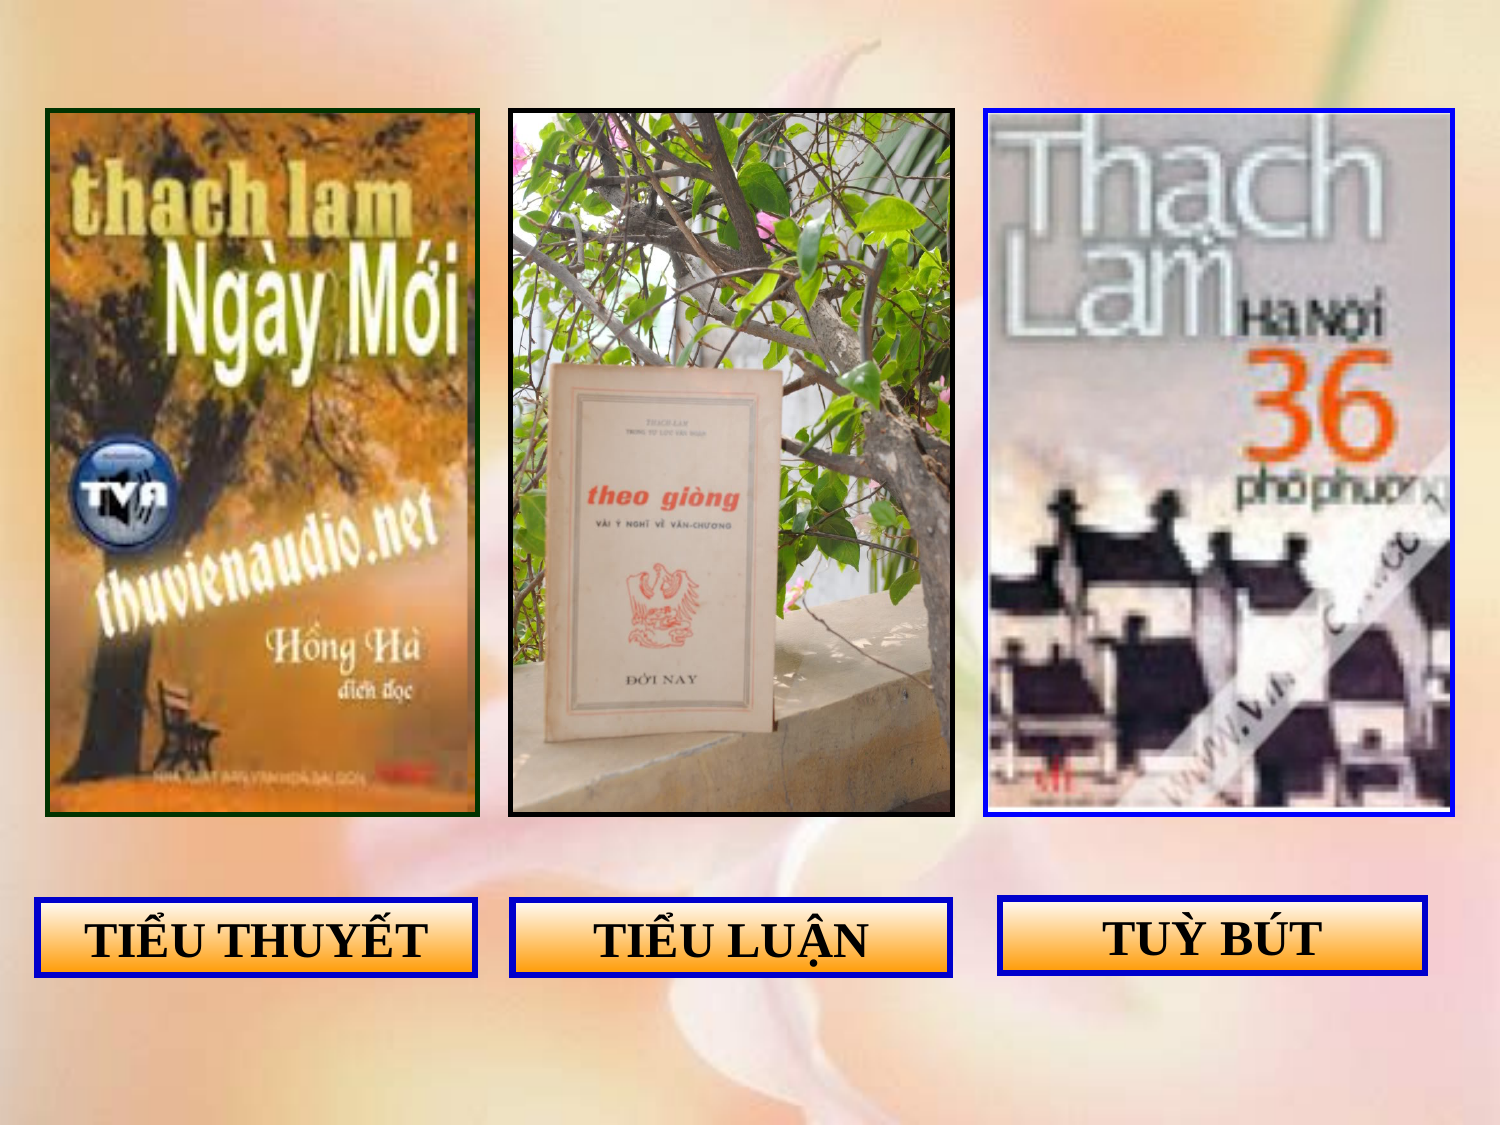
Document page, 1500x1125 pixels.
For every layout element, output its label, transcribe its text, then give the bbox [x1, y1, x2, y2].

text_box TIỂU THUYẾT [37, 899, 475, 975]
picture [0, 0, 1500, 1125]
text_box TIỂU LUẬN [512, 899, 950, 975]
text_box TUỲ BÚT [999, 898, 1425, 974]
